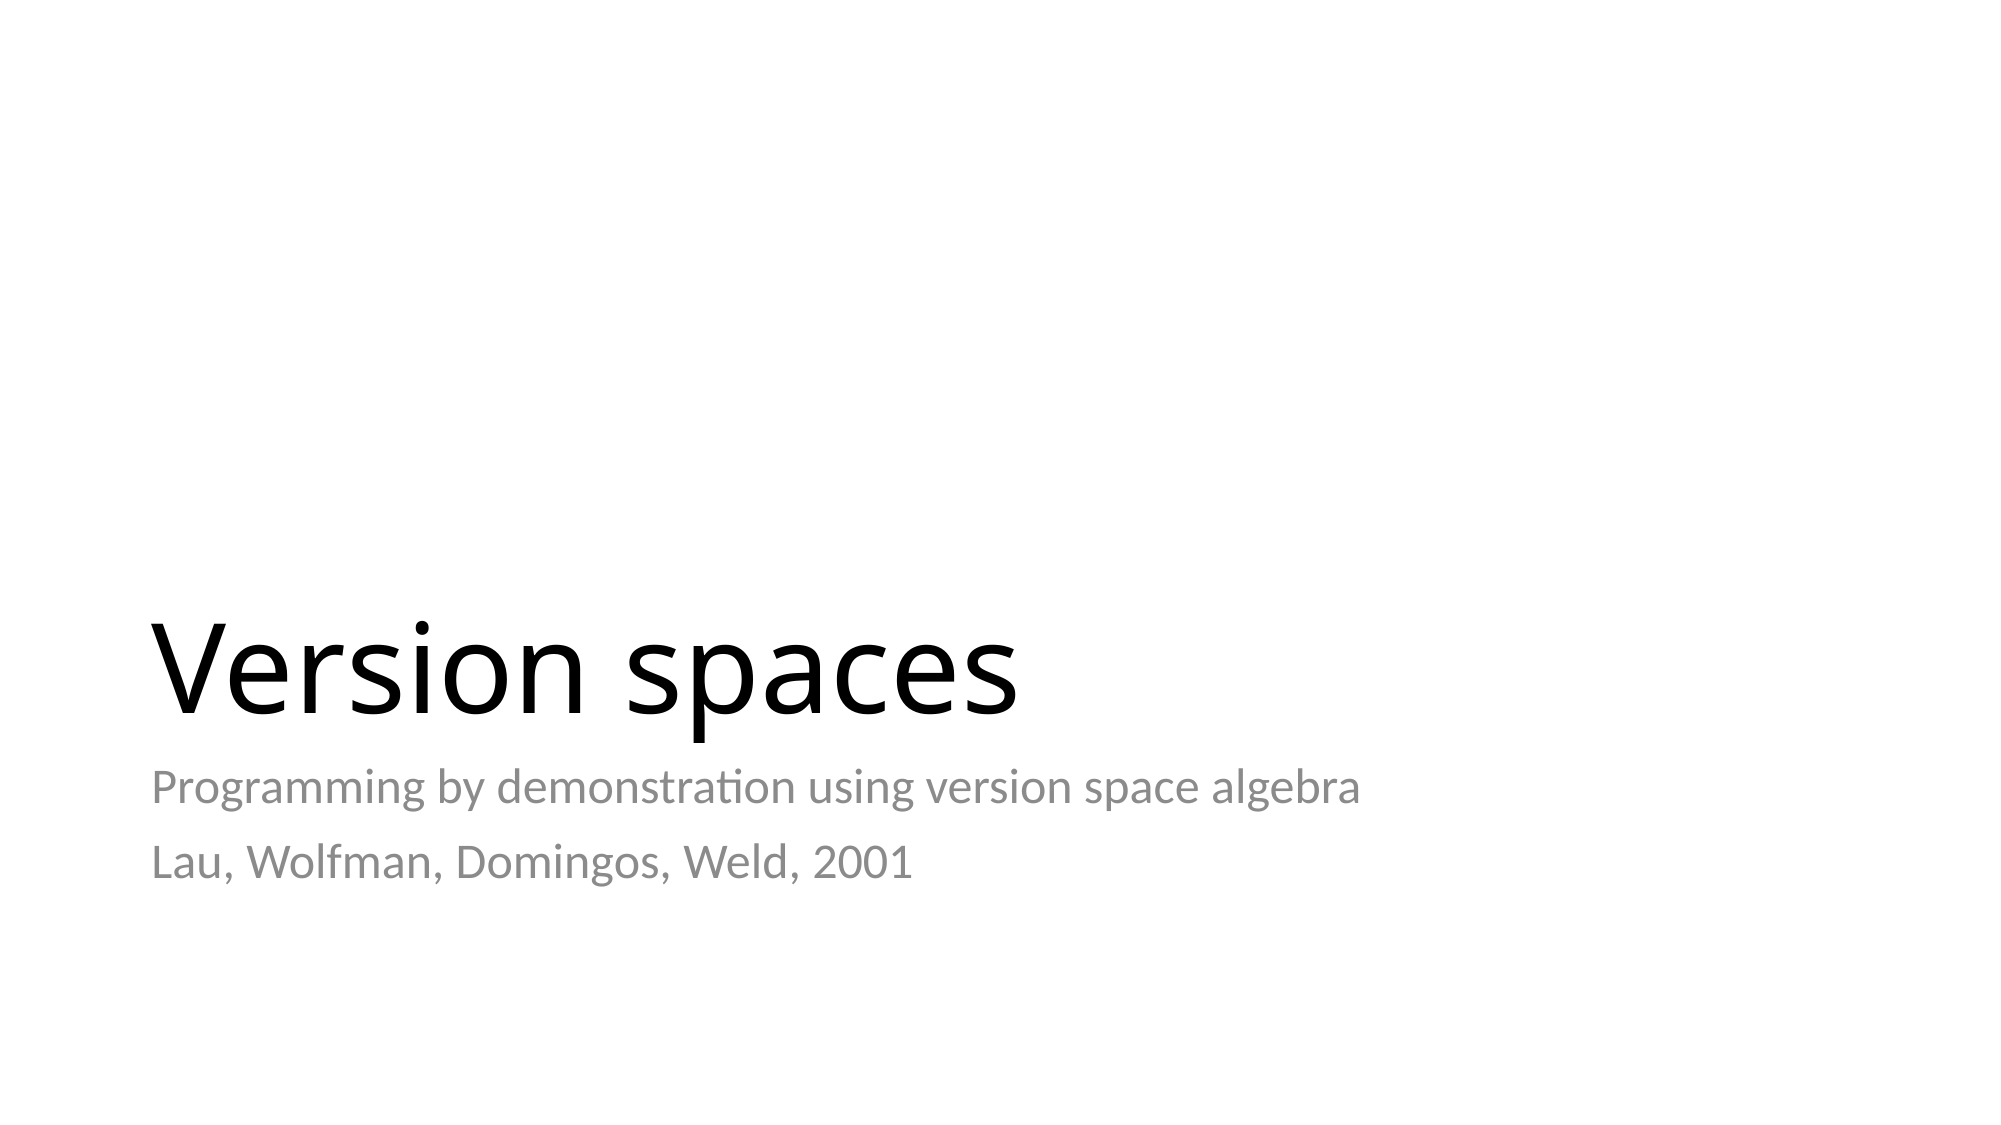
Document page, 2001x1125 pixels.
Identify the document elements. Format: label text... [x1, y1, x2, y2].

list Programming by demonstration using version space algebra Lau, Wolfman, Domingos, Weld, 2001 [136, 752, 1862, 999]
title Version spaces [136, 280, 1862, 749]
